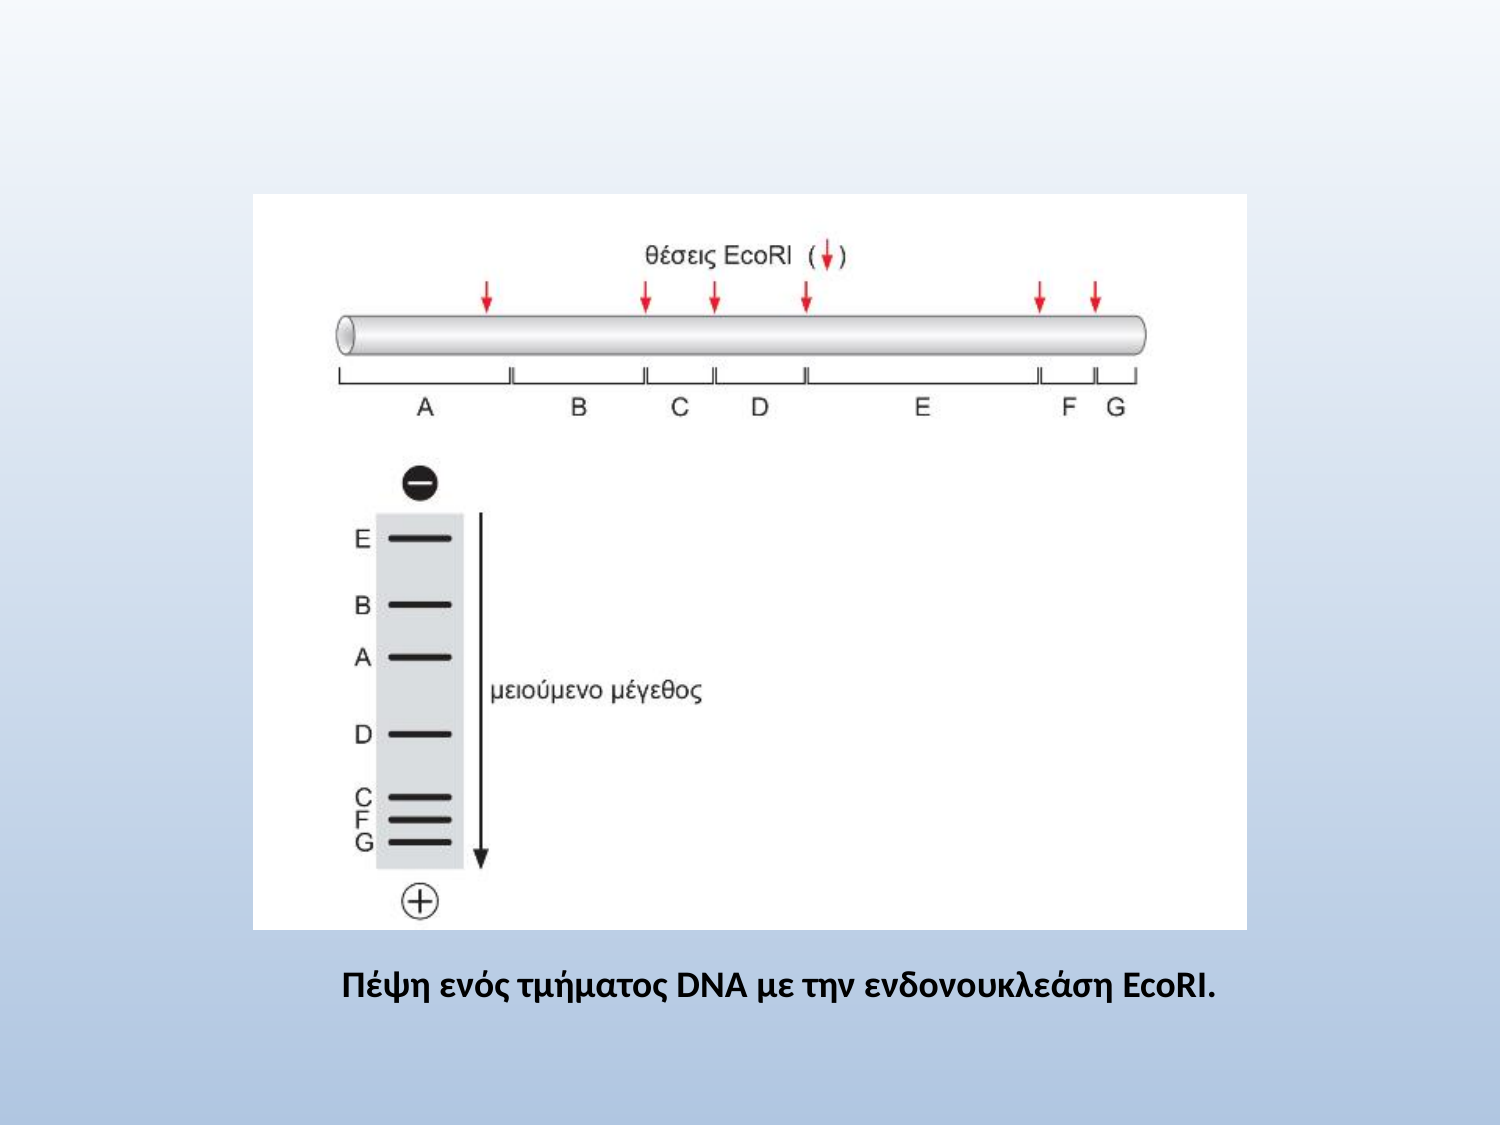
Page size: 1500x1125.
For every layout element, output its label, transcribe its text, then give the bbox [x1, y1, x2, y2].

text_box Πέψη ενός τμήματος DNA με την ενδονουκλεάση EcoRI. [147, 952, 1412, 1012]
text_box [253, 194, 1247, 931]
